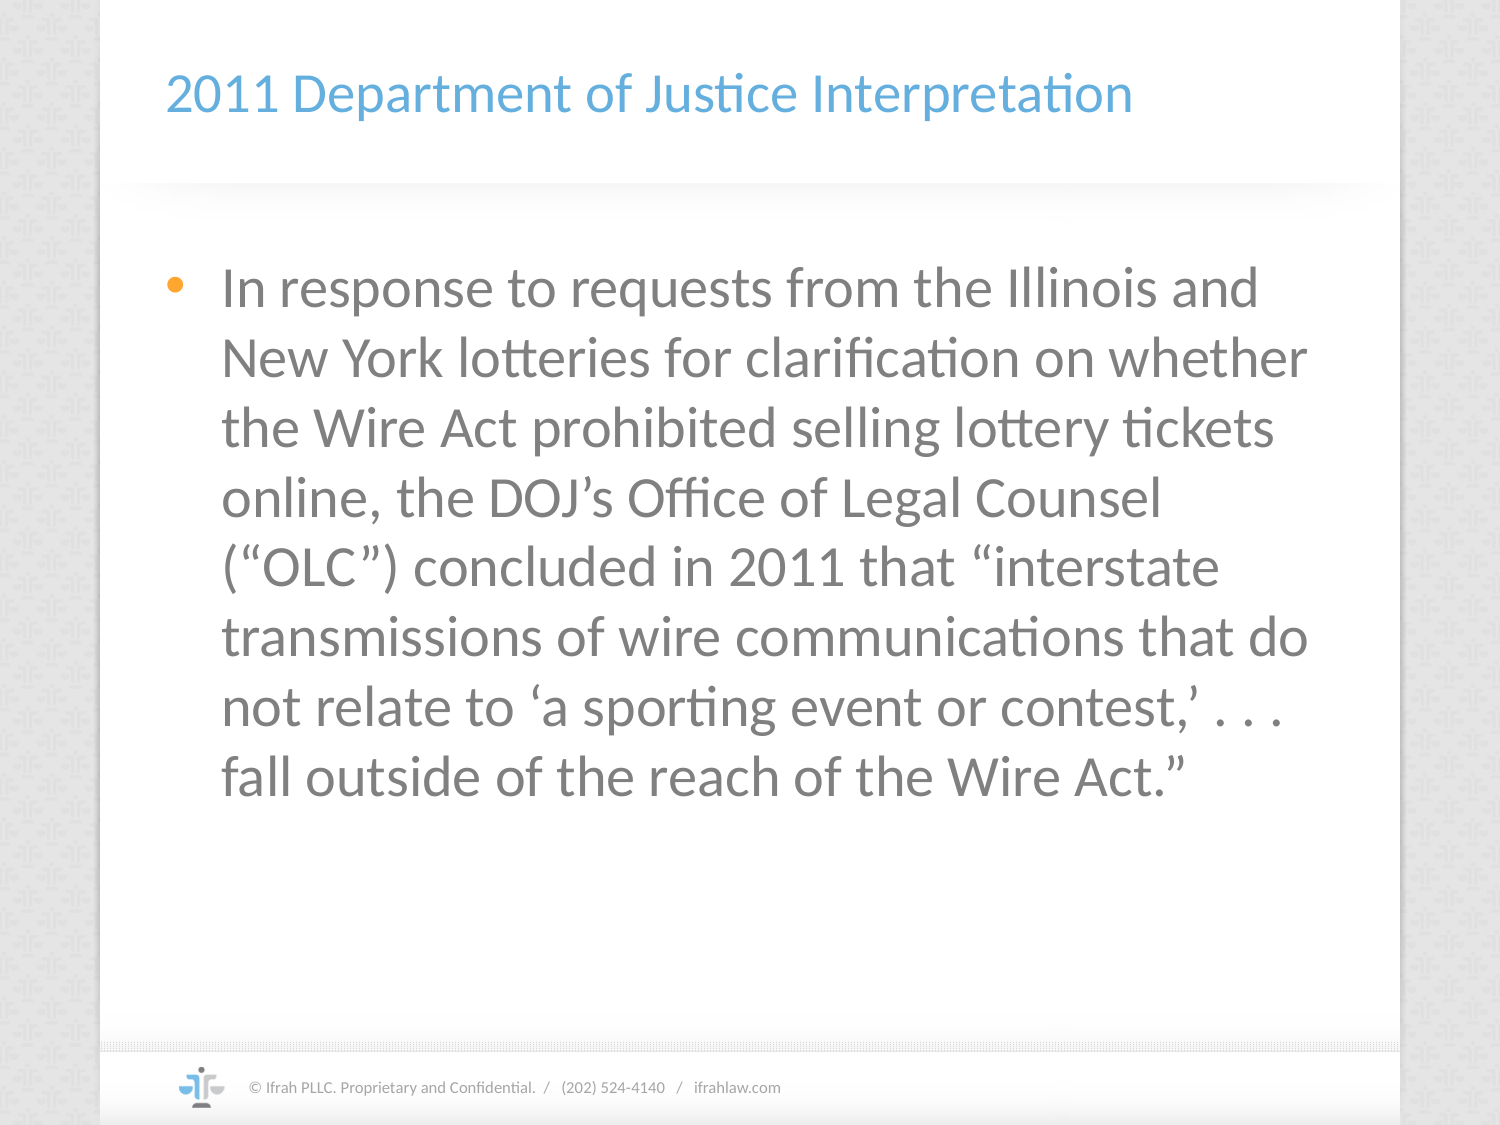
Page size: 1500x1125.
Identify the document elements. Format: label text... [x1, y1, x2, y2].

footer © Ifrah PLLC. Proprietary and Confidential. / (202) 524-4140 / ifrahlaw.com [233, 1056, 977, 1117]
title 2011 Department of Justice Interpretation [150, 23, 1363, 157]
picture [0, 0, 1500, 1125]
list In response to requests from the Illinois and New York lotteries for clarification on whether the Wire Act prohibited selling lottery tickets online, the DOJ’s Office of Legal Counsel (“OLC”) concluded in 2011 that “interstate transmissions of wire communications that do not relate to ‘a sporting event or contest,’ . . . fall outside of the reach of the Wire Act.” [150, 241, 1363, 985]
